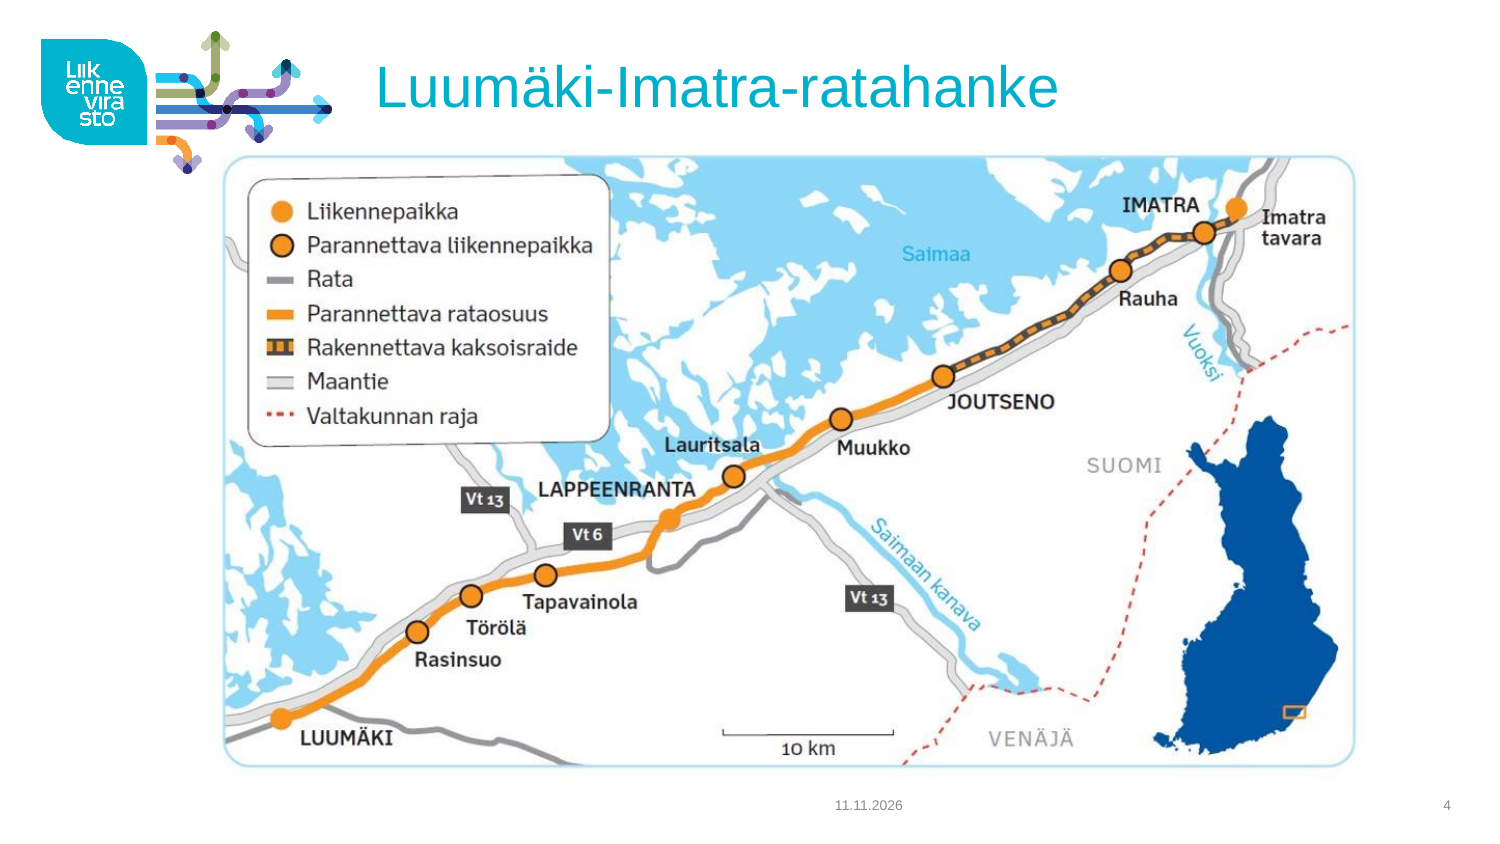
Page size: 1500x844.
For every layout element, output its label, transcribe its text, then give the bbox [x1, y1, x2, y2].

title Luumäki-Imatra-ratahanke [360, 51, 1447, 127]
slide_number 4 [1404, 782, 1467, 827]
picture [41, 31, 332, 174]
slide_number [782, 782, 919, 827]
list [209, 150, 1366, 782]
